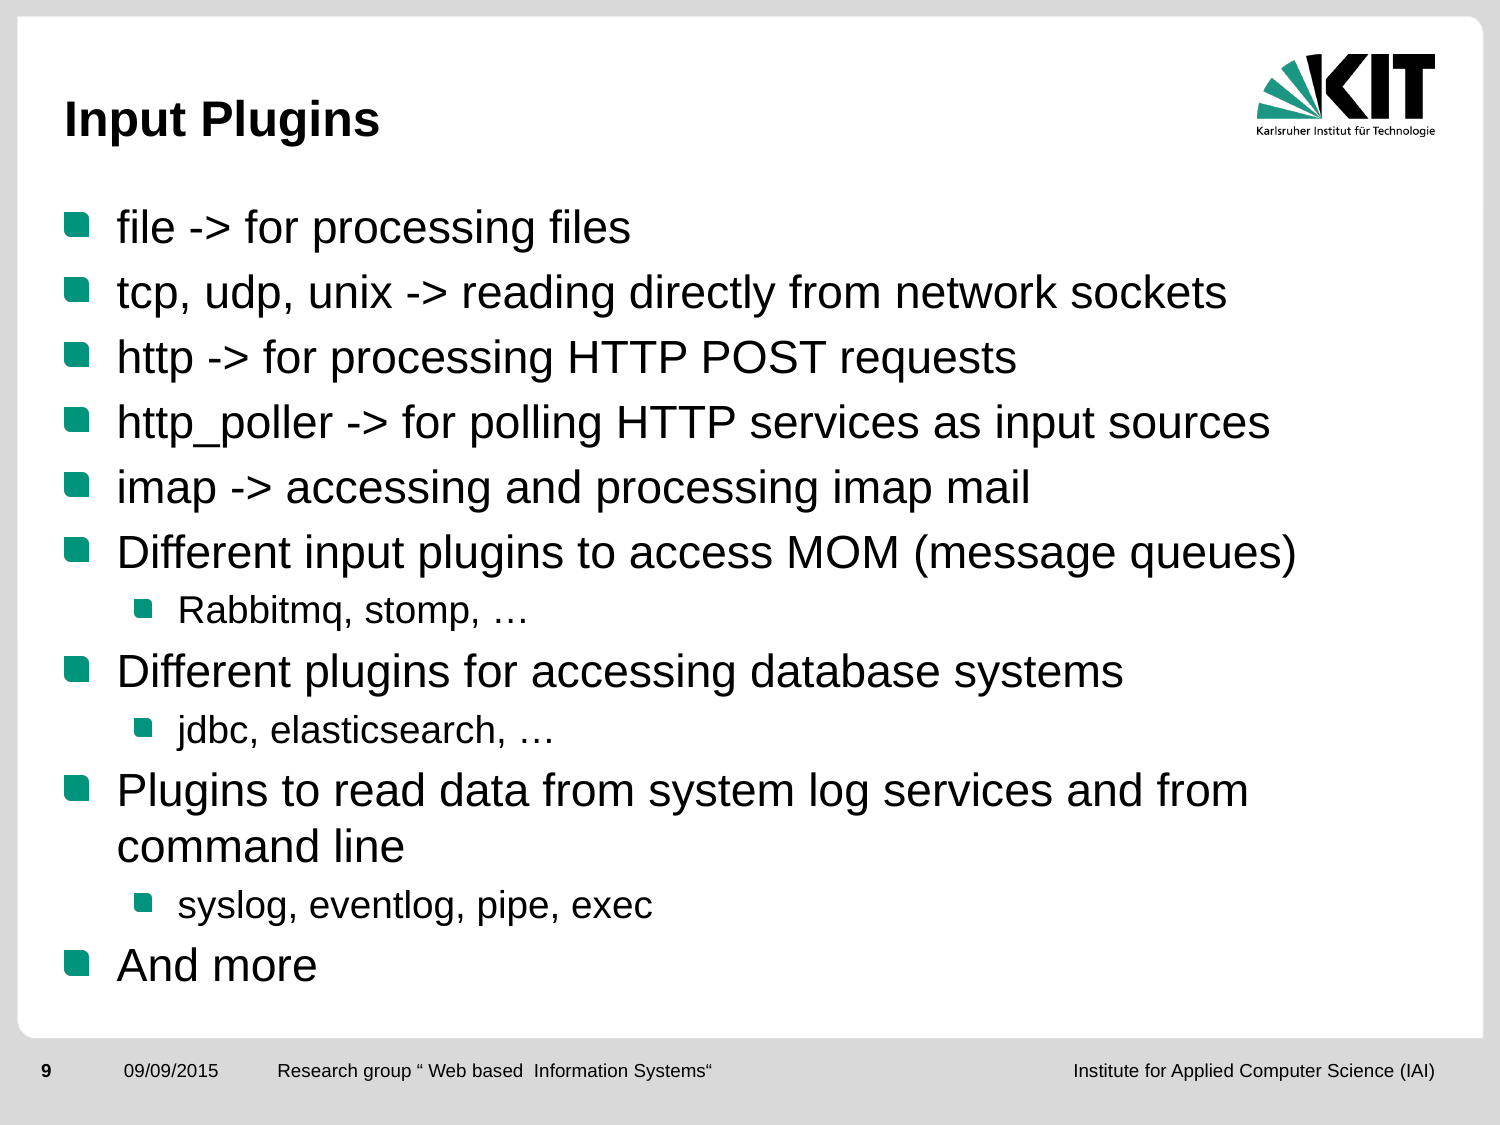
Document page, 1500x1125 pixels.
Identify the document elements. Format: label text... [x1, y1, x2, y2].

picture [0, 0, 1500, 1125]
title Input Plugins [63, 54, 1199, 148]
footer Research group “ Web based Information Systems“ [277, 1058, 963, 1119]
list file -> for processing files tcp, udp, unix -> reading directly from network sockets http -> for processing HTTP POST requests http_poller -> for polling HTTP services as input sources imap -> accessing and processing imap mail Different input plugins to access MOM (message queues) Rabbitmq, stomp, … Different plugins for accessing database systems jdbc, elasticsearch, … Plugins to read data from system log services and from command line syslog, eventlog, pipe, exec And more [64, 196, 1436, 1000]
